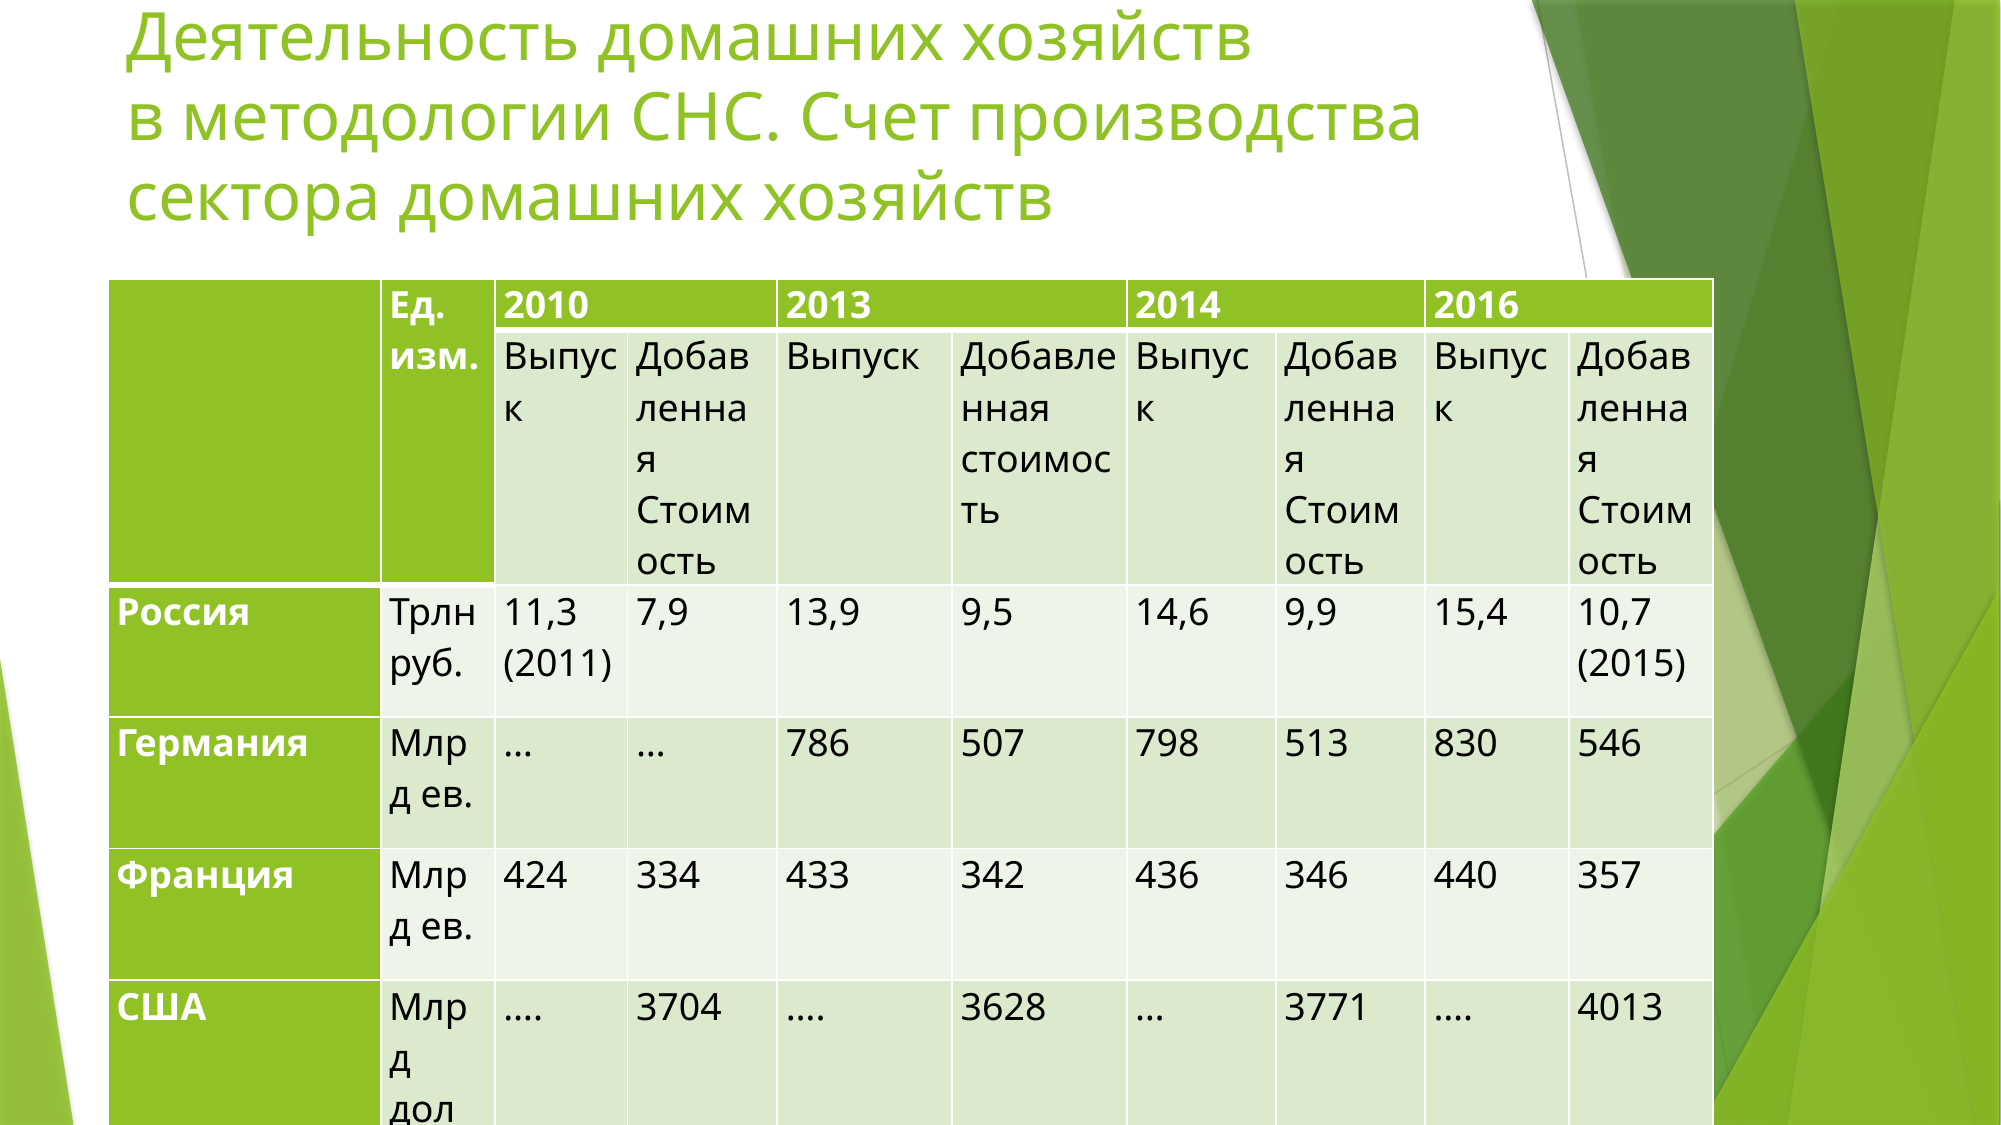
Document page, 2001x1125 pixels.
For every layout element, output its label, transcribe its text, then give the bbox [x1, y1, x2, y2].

table_cell 346 [1277, 849, 1424, 979]
table_cell США [109, 981, 380, 1125]
table_cell 507 [953, 718, 1126, 848]
table_header Ед. изм. [382, 280, 494, 582]
table_cell Выпуск [1426, 333, 1568, 584]
table_cell …. [1426, 981, 1568, 1125]
table_cell … [496, 718, 627, 848]
table_cell … [1128, 981, 1275, 1125]
table_cell Трлн руб. [382, 588, 494, 716]
table_cell 10,7 (2015) [1570, 586, 1712, 716]
table_cell 513 [1277, 718, 1424, 848]
table_cell Германия [109, 718, 380, 848]
table_header 2013 [778, 280, 1126, 327]
table_cell 357 [1570, 849, 1712, 979]
table_cell 334 [628, 849, 776, 979]
table_header 2014 [1128, 280, 1424, 327]
title Деятельность домашних хозяйств в методологии СНС. Счет производства сектора домашних хозяйств [111, 0, 1522, 242]
table_cell Млрд ев. [382, 849, 494, 979]
table_cell 14,6 [1128, 586, 1275, 716]
table_cell 798 [1128, 718, 1275, 848]
table_cell Выпуск [1128, 333, 1275, 584]
table_cell 436 [1128, 849, 1275, 979]
table_cell 13,9 [778, 586, 951, 716]
table_cell 786 [778, 718, 951, 848]
table_cell … [628, 718, 776, 848]
table_cell 3628 [953, 981, 1126, 1125]
table_cell Выпуск [496, 333, 627, 584]
table_cell Добавленная Стоимость [628, 333, 776, 584]
table_cell Млрд дол [382, 981, 494, 1125]
table_cell 3771 [1277, 981, 1424, 1125]
table_cell 433 [778, 849, 951, 979]
table_cell Добавленная стоимость [953, 333, 1126, 584]
table_cell 9,5 [953, 586, 1126, 716]
table_cell 15,4 [1426, 586, 1568, 716]
table_cell …. [778, 981, 951, 1125]
table_cell 342 [953, 849, 1126, 979]
table_header 2010 [496, 280, 776, 327]
table_cell 3704 [628, 981, 776, 1125]
table_cell Выпуск [778, 333, 951, 584]
table_cell 440 [1426, 849, 1568, 979]
table_header 2016 [1426, 280, 1712, 327]
table_cell 7,9 [628, 586, 776, 716]
table_cell Добавленная Стоимость [1570, 333, 1712, 584]
table_cell 830 [1426, 718, 1568, 848]
table_cell Млрд ев. [382, 718, 494, 848]
table_cell 9,9 [1277, 586, 1424, 716]
table_cell 4013 [1570, 981, 1712, 1125]
table_cell Добавленная Стоимость [1277, 333, 1424, 584]
table_header [109, 280, 380, 582]
table_cell 546 [1570, 718, 1712, 848]
table_cell …. [496, 981, 627, 1125]
table_cell Франция [109, 849, 380, 979]
table_cell 11,3 (2011) [496, 586, 627, 716]
table_cell 424 [496, 849, 627, 979]
table_cell Россия [109, 588, 380, 716]
